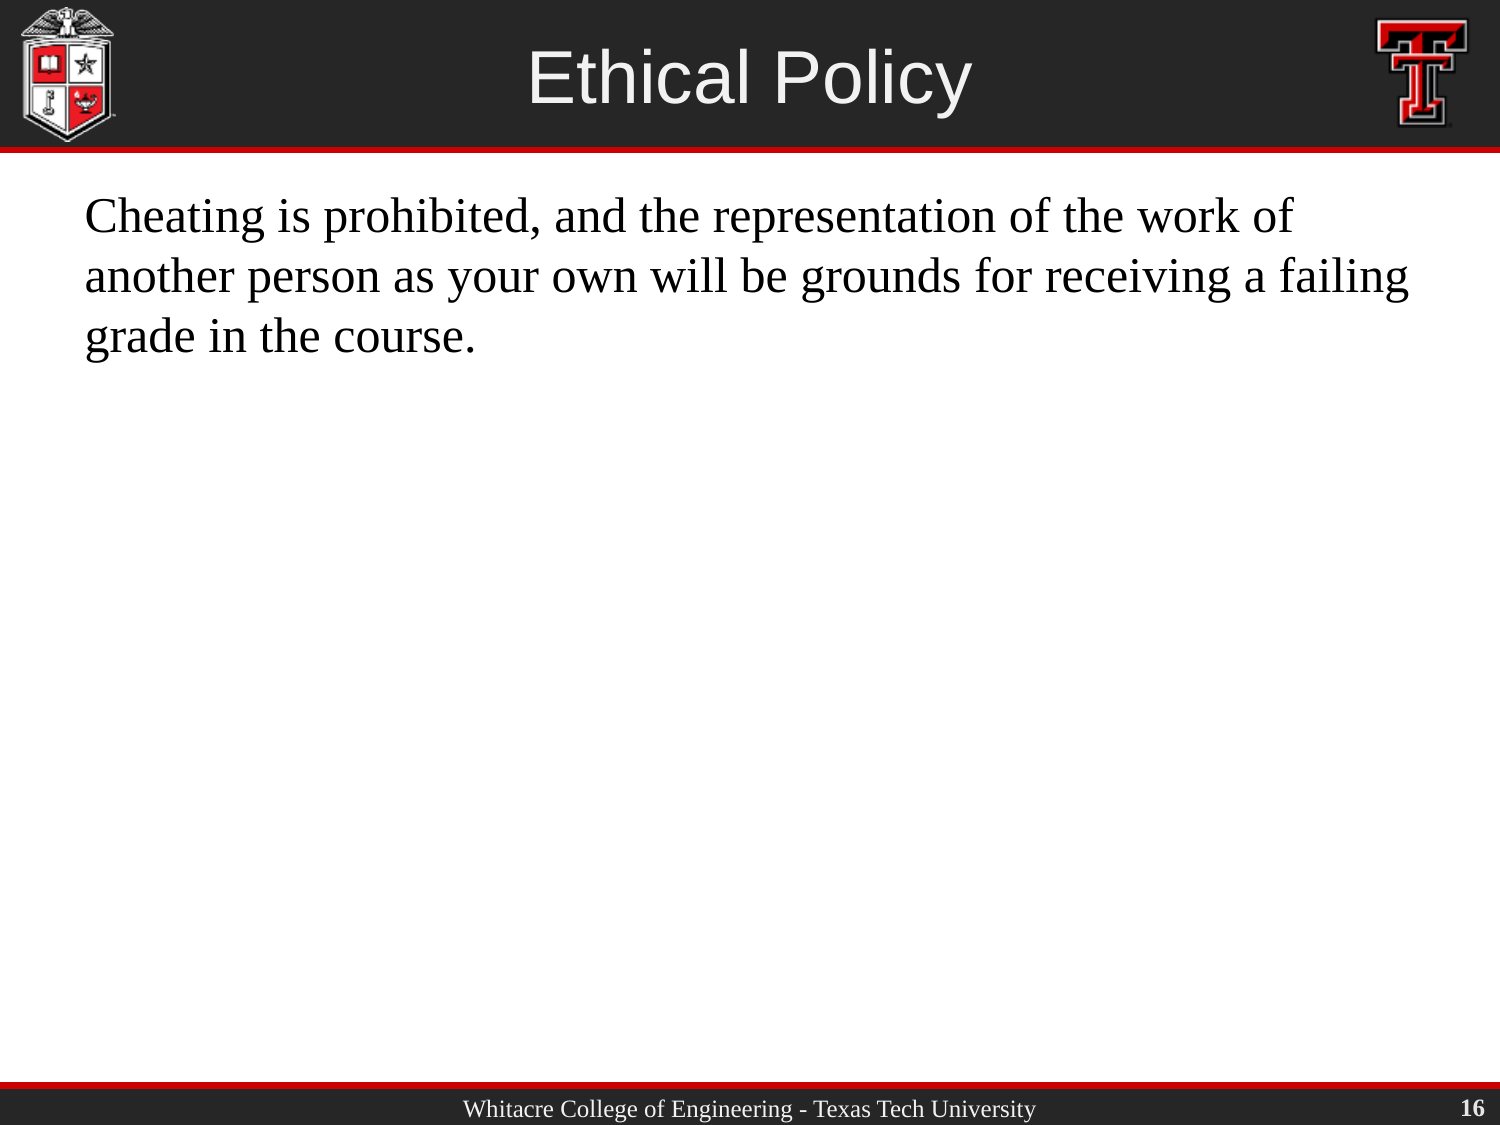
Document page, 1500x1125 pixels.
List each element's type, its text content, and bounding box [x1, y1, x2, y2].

title Ethical Policy [151, 6, 1349, 141]
picture [1373, 14, 1472, 128]
picture [21, 7, 116, 142]
list Cheating is prohibited, and the representation of the work of another person as your own will be grounds for receiving a failing grade in the course. [69, 174, 1431, 1075]
slide_number 16 [1392, 1086, 1500, 1125]
